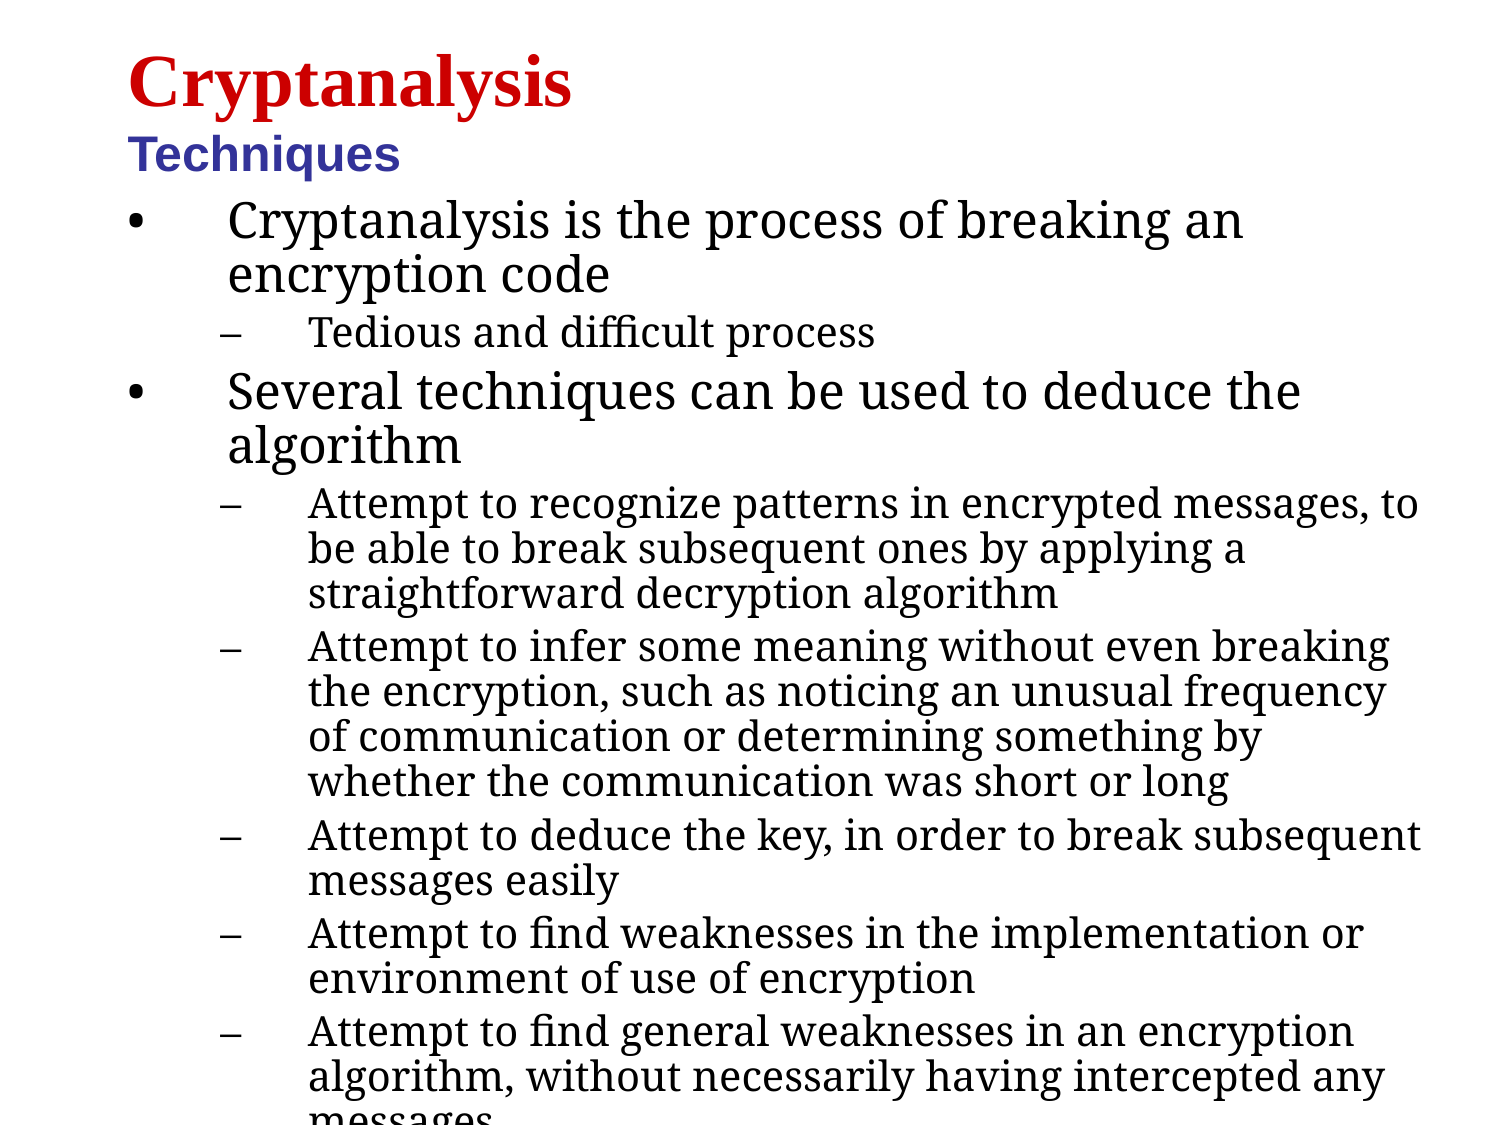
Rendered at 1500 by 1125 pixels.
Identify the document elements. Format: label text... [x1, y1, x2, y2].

text_box Cryptanalysis Techniques [112, 12, 1388, 200]
list Cryptanalysis is the process of breaking an encryption code Tedious and difficult process Several techniques can be used to deduce the algorithm Attempt to recognize patterns in encrypted messages, to be able to break subsequent ones by applying a straightforward decryption algorithm Attempt to infer some meaning without even breaking the encryption, such as noticing an unusual frequency of communication or determining something by whether the communication was short or long Attempt to deduce the key, in order to break subsequent messages easily Attempt to find weaknesses in the implementation or environment of use of encryption Attempt to find general weaknesses in an encryption algorithm, without necessarily having intercepted any messages [112, 187, 1438, 1063]
